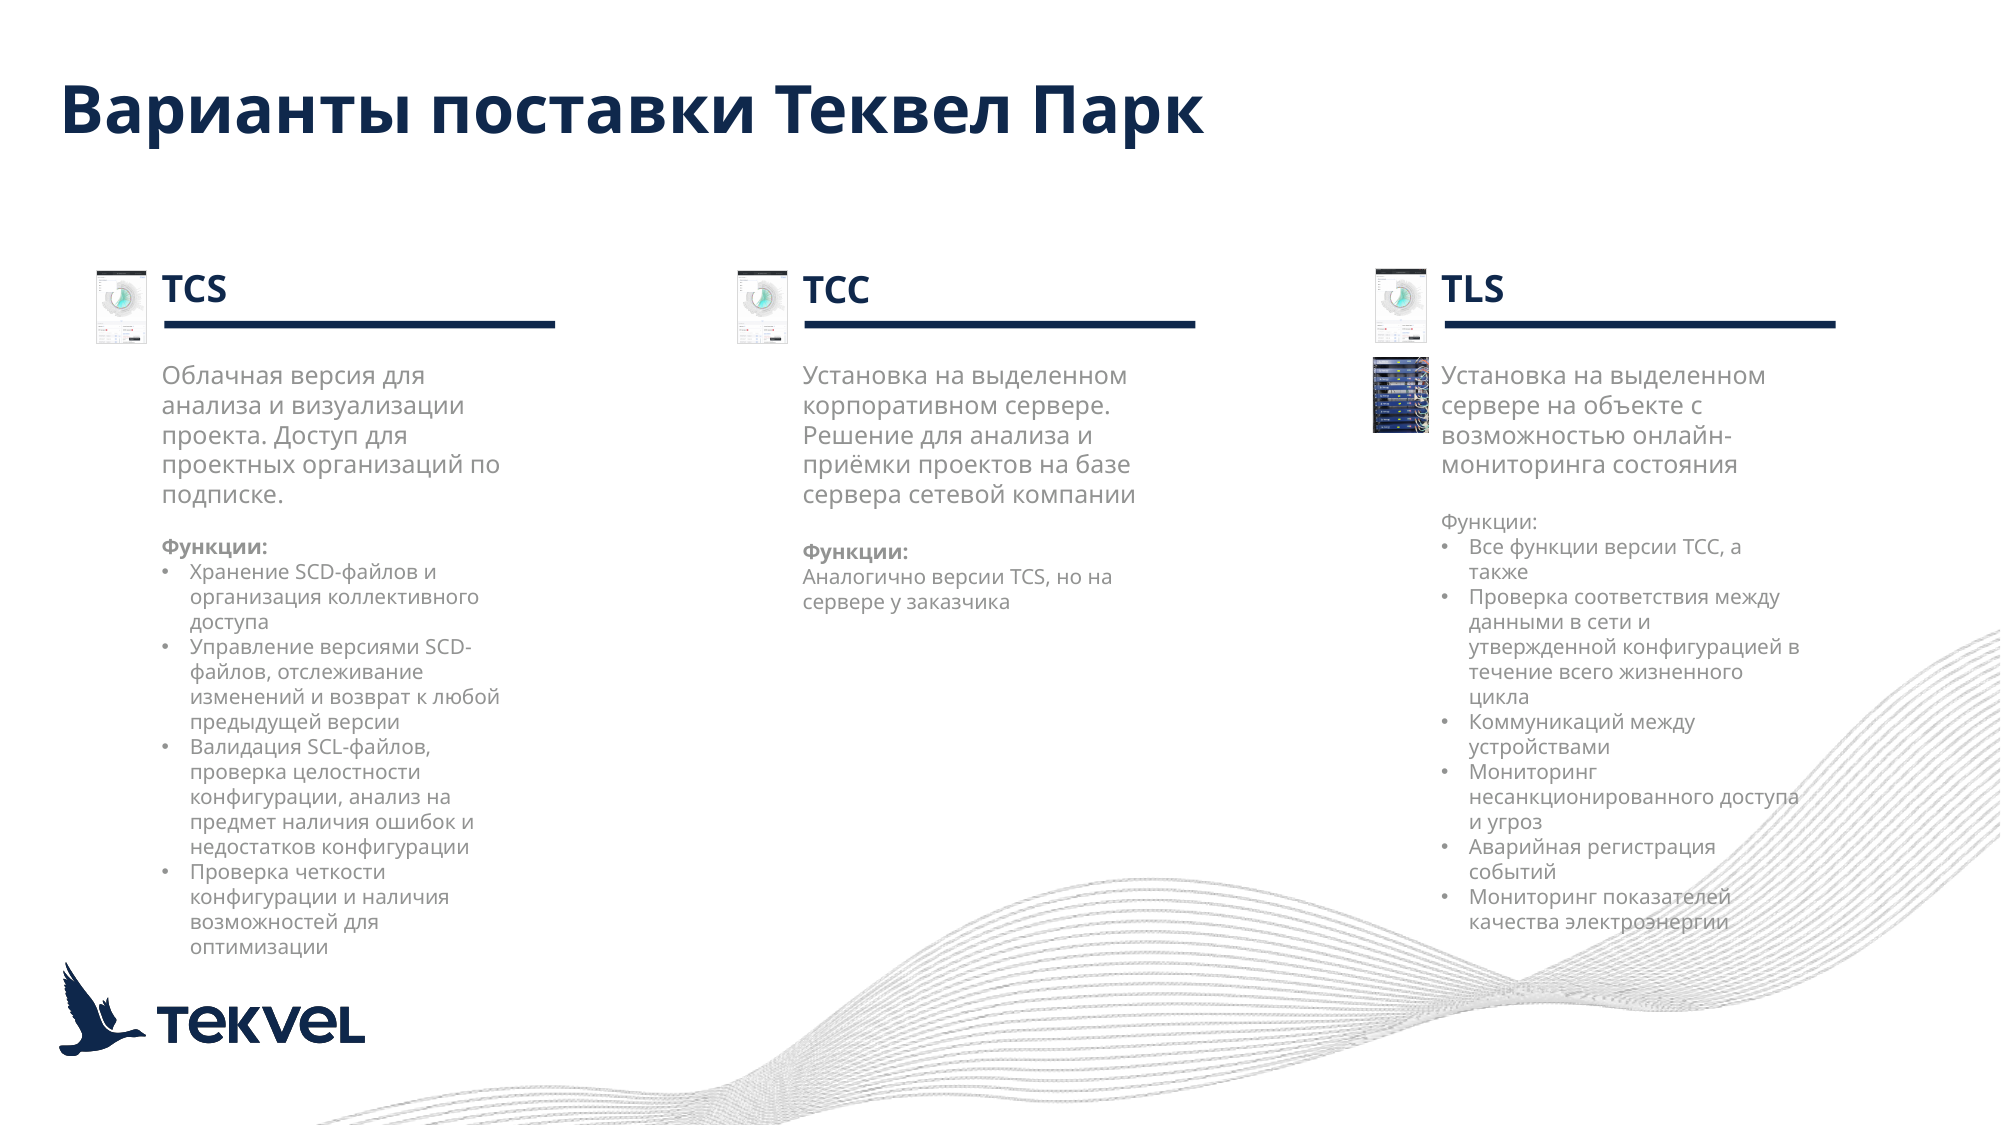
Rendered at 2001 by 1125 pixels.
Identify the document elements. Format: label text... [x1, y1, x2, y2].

picture [1375, 268, 1427, 343]
picture [1372, 357, 1429, 433]
picture [96, 269, 147, 344]
list Установка на выделенном корпоративном сервере. Решение для анализа и приёмки проектов на базе сервера сетевой компании Функции: Аналогично версии TCS, но на сервере у заказчика [787, 351, 1179, 830]
picture [0, 749, 1753, 1125]
list Облачная версия для анализа и визуализации проекта. Доступ для проектных организаций по подписке. Функции: Хранение SCD-файлов и организация коллективного доступа Управление версиями SCD-файлов, отслеживание изменений и возврат к любой предыдущей версии Валидация SCL-файлов, проверка целостности конфигурации, анализ на предмет наличия ошибок и недостатков конфигурации Проверка четкости конфигурации и наличия возможностей для оптимизации [146, 351, 538, 934]
list TCS [146, 258, 538, 306]
picture [1817, 623, 2001, 1002]
title Варианты поставки Теквел Парк [44, 69, 1511, 143]
picture [736, 269, 788, 344]
list Установка на выделенном сервере на объекте с возможностью онлайн-мониторинга состояния Функции: Все функции версии TCC, а также Проверка соответствия между данными в сети и утвержденной конфигурацией в течение всего жизненного цикла Коммуникаций между устройствами Мониторинг несанкционированного доступа и угроз Аварийная регистрация событий Мониторинг показателей качества электроэнергии [1426, 351, 1817, 1015]
list TLS [1426, 257, 1817, 306]
list TCC [787, 258, 1179, 307]
